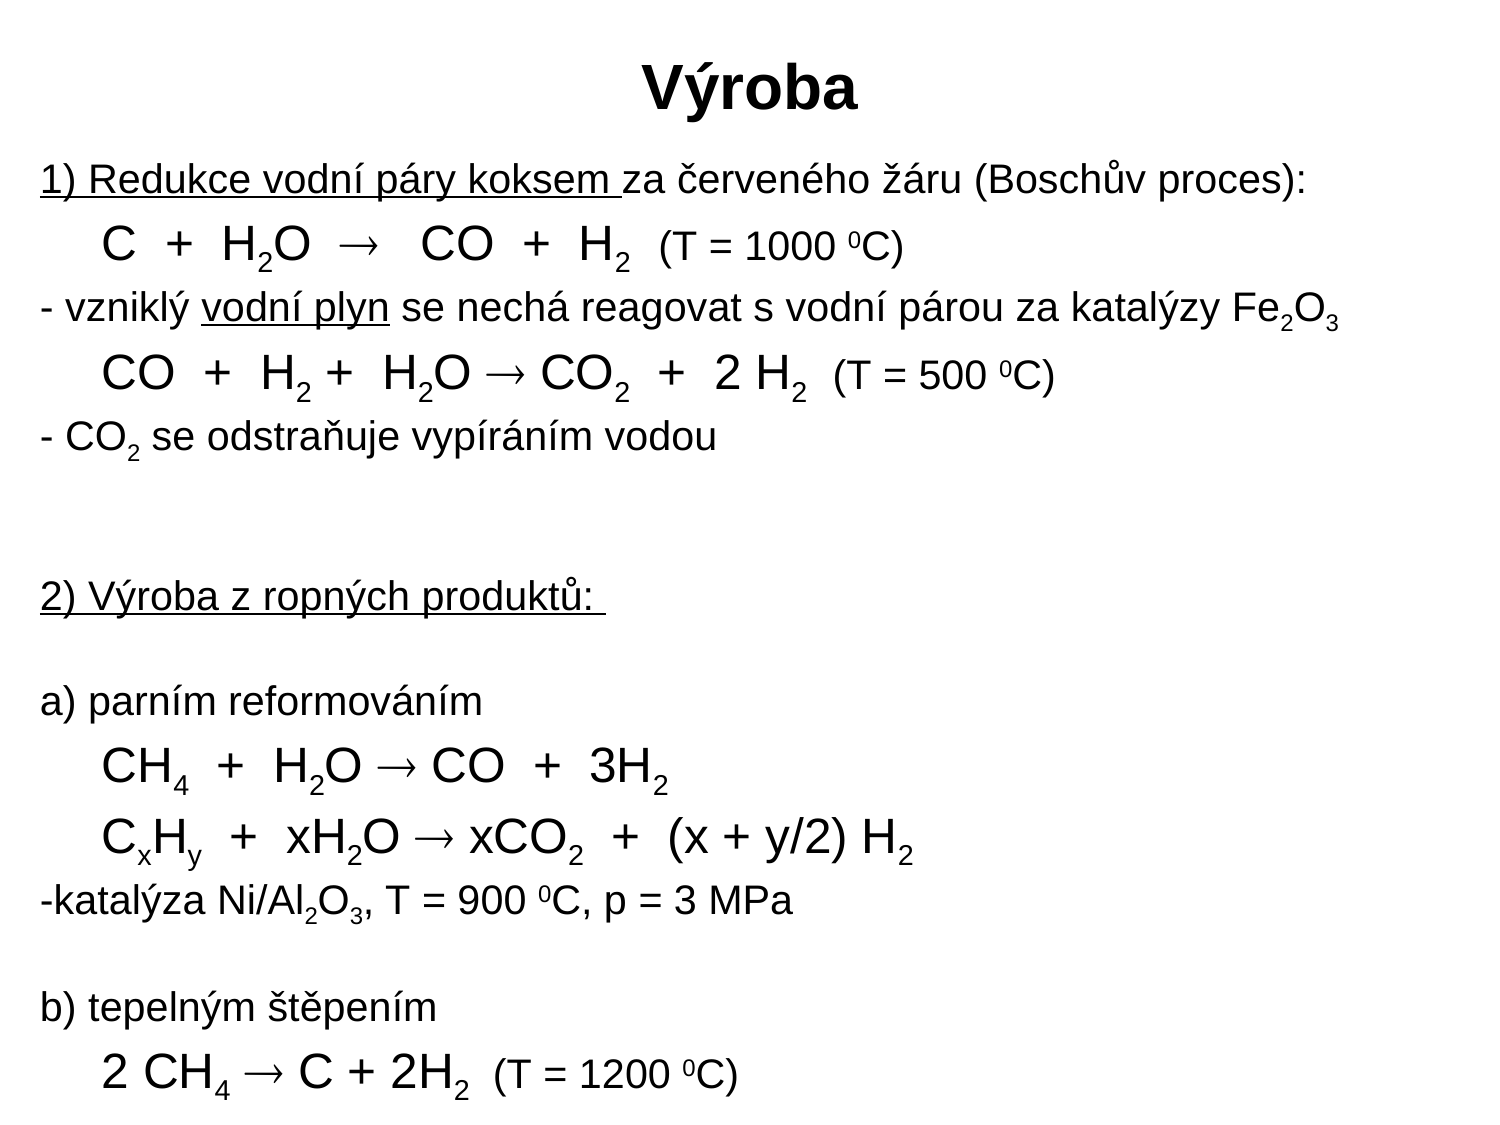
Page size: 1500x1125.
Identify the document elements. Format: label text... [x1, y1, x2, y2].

list 1) Redukce vodní páry koksem za červeného žáru (Boschův proces): C + H2O  CO + H2 (T = 1000 0C) - vzniklý vodní plyn se nechá reagovat s vodní párou za katalýzy Fe2O3 CO + H2 + H2O  CO2 + 2 H2 (T = 500 0C) - CO2 se odstraňuje vypíráním vodou 2) Výroba z ropných produktů: a) parním reformováním CH4 + H2O  CO + 3H2 CxHy + xH2O  xCO2 + (x + y/2) H2 -katalýza Ni/Al2O3, T = 900 0C, p = 3 MPa b) tepelným štěpením 2 CH4  C + 2H2 (T = 1200 0C) [24, 149, 1475, 1113]
title Výroba [75, 37, 1425, 130]
